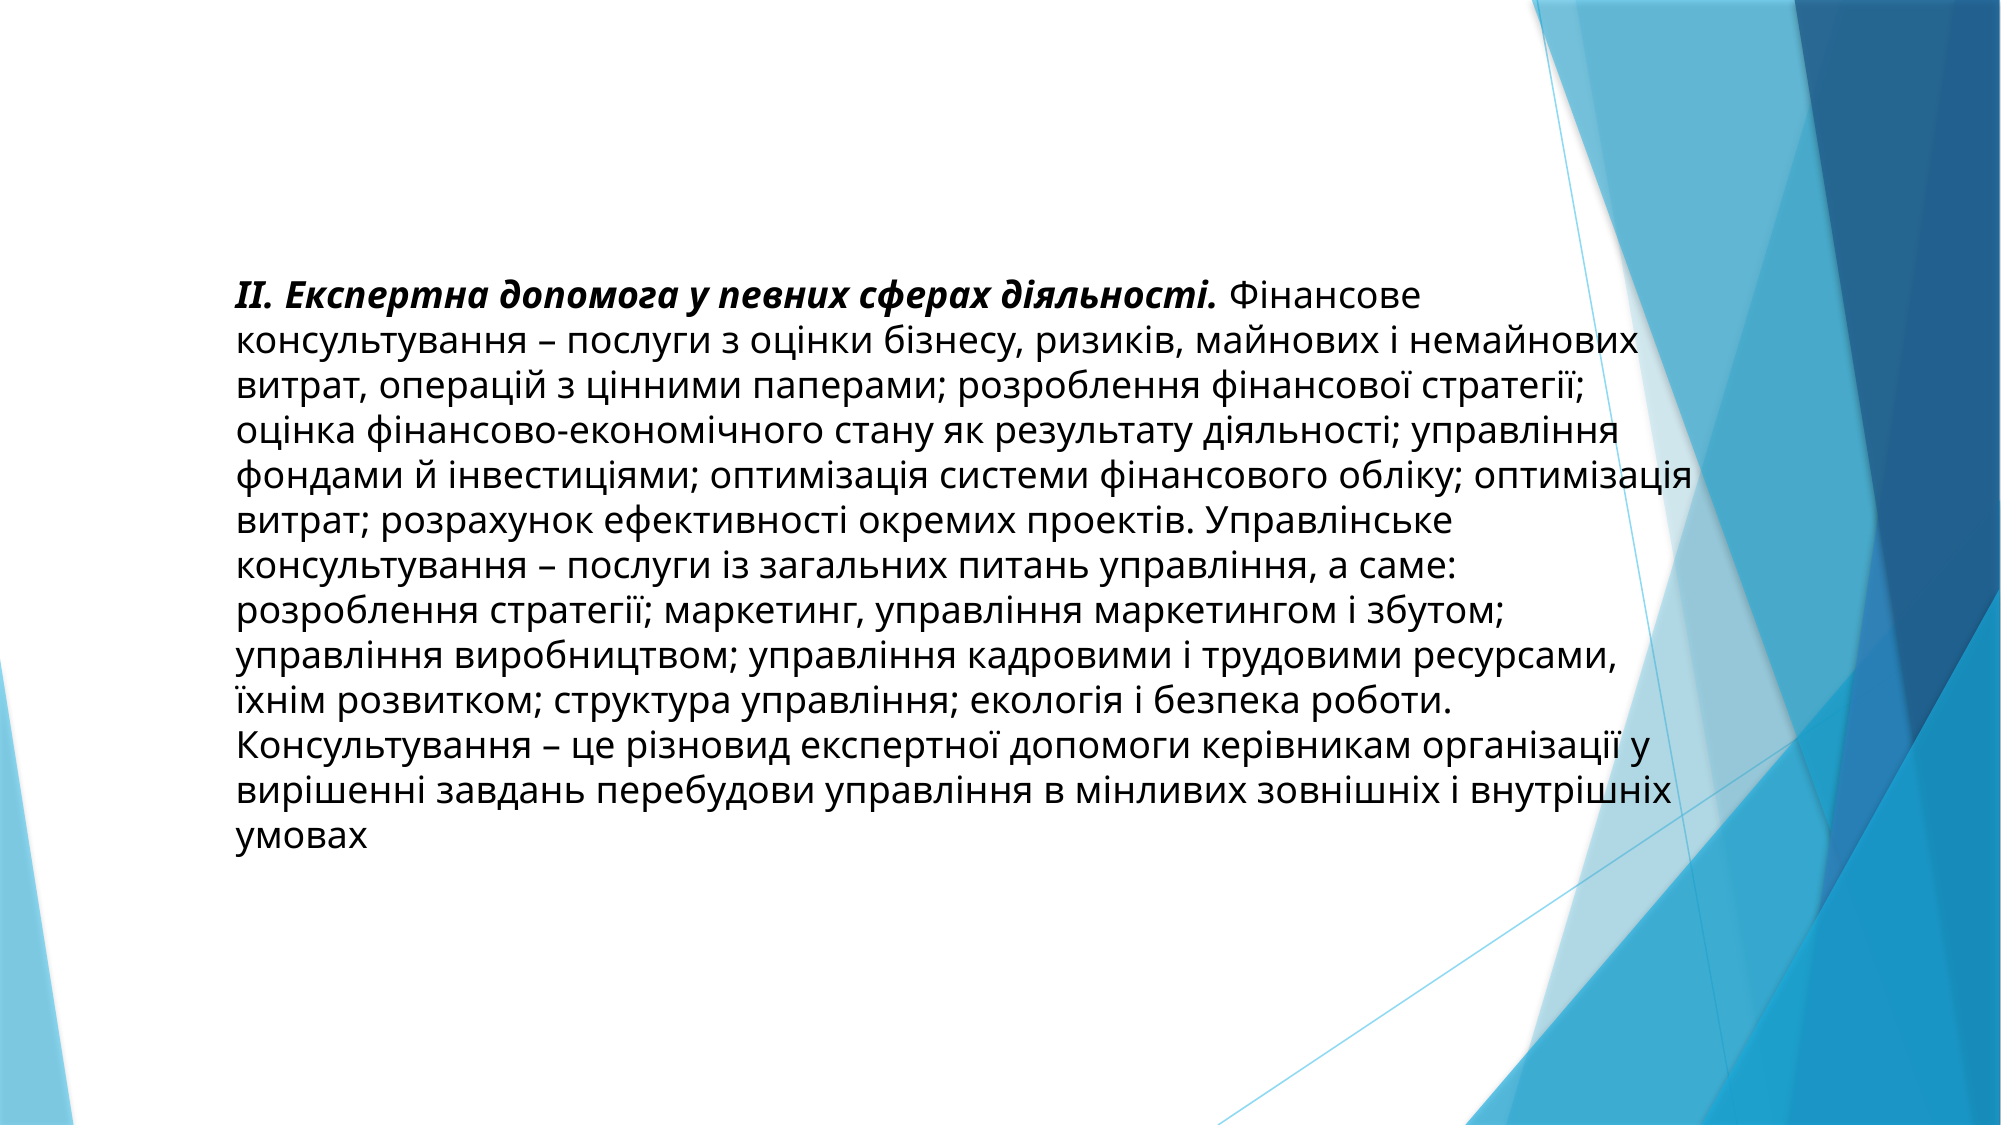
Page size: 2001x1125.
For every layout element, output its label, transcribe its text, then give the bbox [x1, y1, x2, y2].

text_box II. Експертна допомога у певних сферах діяльності. Фінансове консультування – послуги з оцінки бізнесу, ризиків, майнових і немайнових витрат, операцій з цінними паперами; розроблення фінансової стратегії; оцінка фінансово-економічного стану як результату діяльності; управління фондами й інвестиціями; оптимізація системи фінансового обліку; оптимізація витрат; розрахунок ефективності окремих проектів. Управлінське консультування – послуги із загальних питань управління, а саме: розроблення стратегії; маркетинг, управління маркетингом і збутом; управління виробництвом; управління кадровими і трудовими ресурсами, їхнім розвитком; структура управління; екологія і безпека роботи. Консультування – це різновид експертної допомоги керівникам організації у вирішенні завдань перебудови управління в мінливих зовнішніх і внутрішніх умовах [220, 264, 1717, 864]
